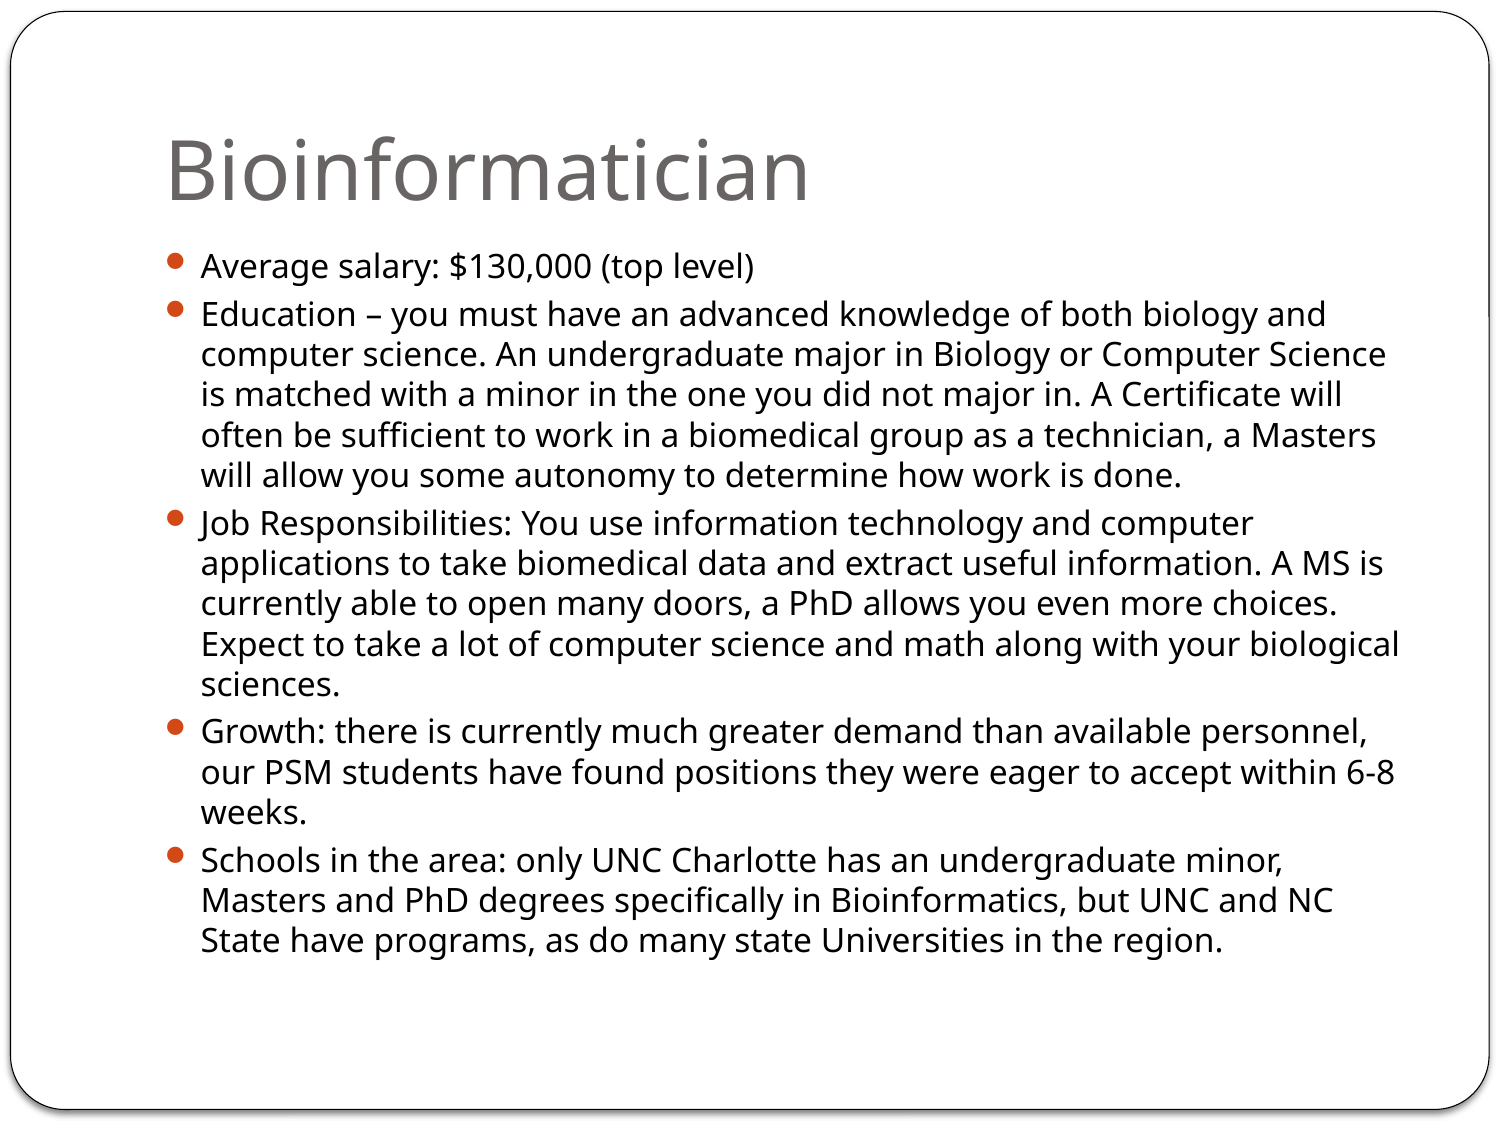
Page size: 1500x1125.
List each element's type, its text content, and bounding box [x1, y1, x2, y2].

list Average salary: $130,000 (top level) Education – you must have an advanced knowledge of both biology and computer science. An undergraduate major in Biology or Computer Science is matched with a minor in the one you did not major in. A Certificate will often be sufficient to work in a biomedical group as a technician, a Masters will allow you some autonomy to determine how work is done. Job Responsibilities: You use information technology and computer applications to take biomedical data and extract useful information. A MS is currently able to open many doors, a PhD allows you even more choices. Expect to take a lot of computer science and math along with your biological sciences. Growth: there is currently much greater demand than available personnel, our PSM students have found positions they were eager to accept within 6-8 weeks. Schools in the area: only UNC Charlotte has an undergraduate minor, Masters and PhD degrees specifically in Bioinformatics, but UNC and NC State have programs, as do many state Universities in the region. [150, 237, 1425, 988]
title Bioinformatician [150, 45, 1425, 233]
